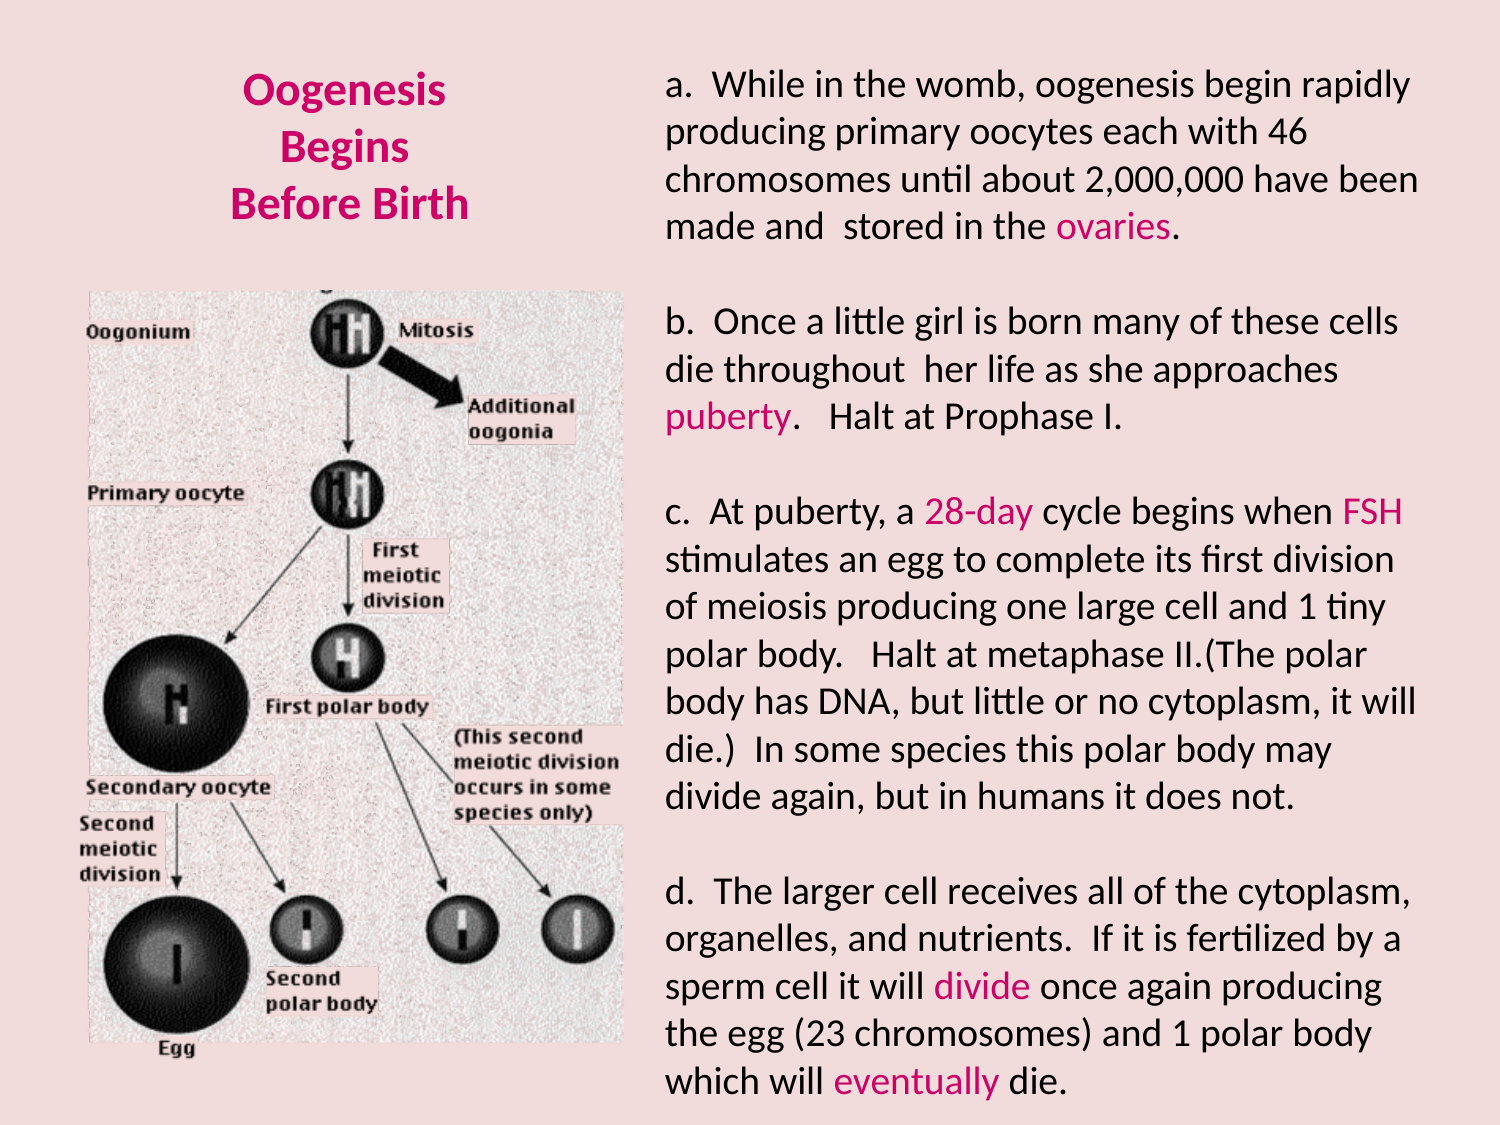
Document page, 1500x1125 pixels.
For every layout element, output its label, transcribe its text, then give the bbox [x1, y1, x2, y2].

title Oogenesis Begins Before Birth [112, 50, 588, 238]
text_box a. While in the womb, oogenesis begin rapidly producing primary oocytes each with 46 chromosomes until about 2,000,000 have been made and stored in the ovaries. b. Once a little girl is born many of these cells die throughout her life as she approaches puberty. Halt at Prophase I. c. At puberty, a 28-day cycle begins when FSH stimulates an egg to complete its first division of meiosis producing one large cell and 1 tiny polar body. Halt at metaphase II.(The polar body has DNA, but little or no cytoplasm, it will die.) In some species this polar body may divide again, but in humans it does not. d. The larger cell receives all of the cytoplasm, organelles, and nutrients. If it is fertilized by a sperm cell it will divide once again producing the egg (23 chromosomes) and 1 polar body which will eventually die. [650, 50, 1450, 1125]
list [79, 290, 626, 1063]
